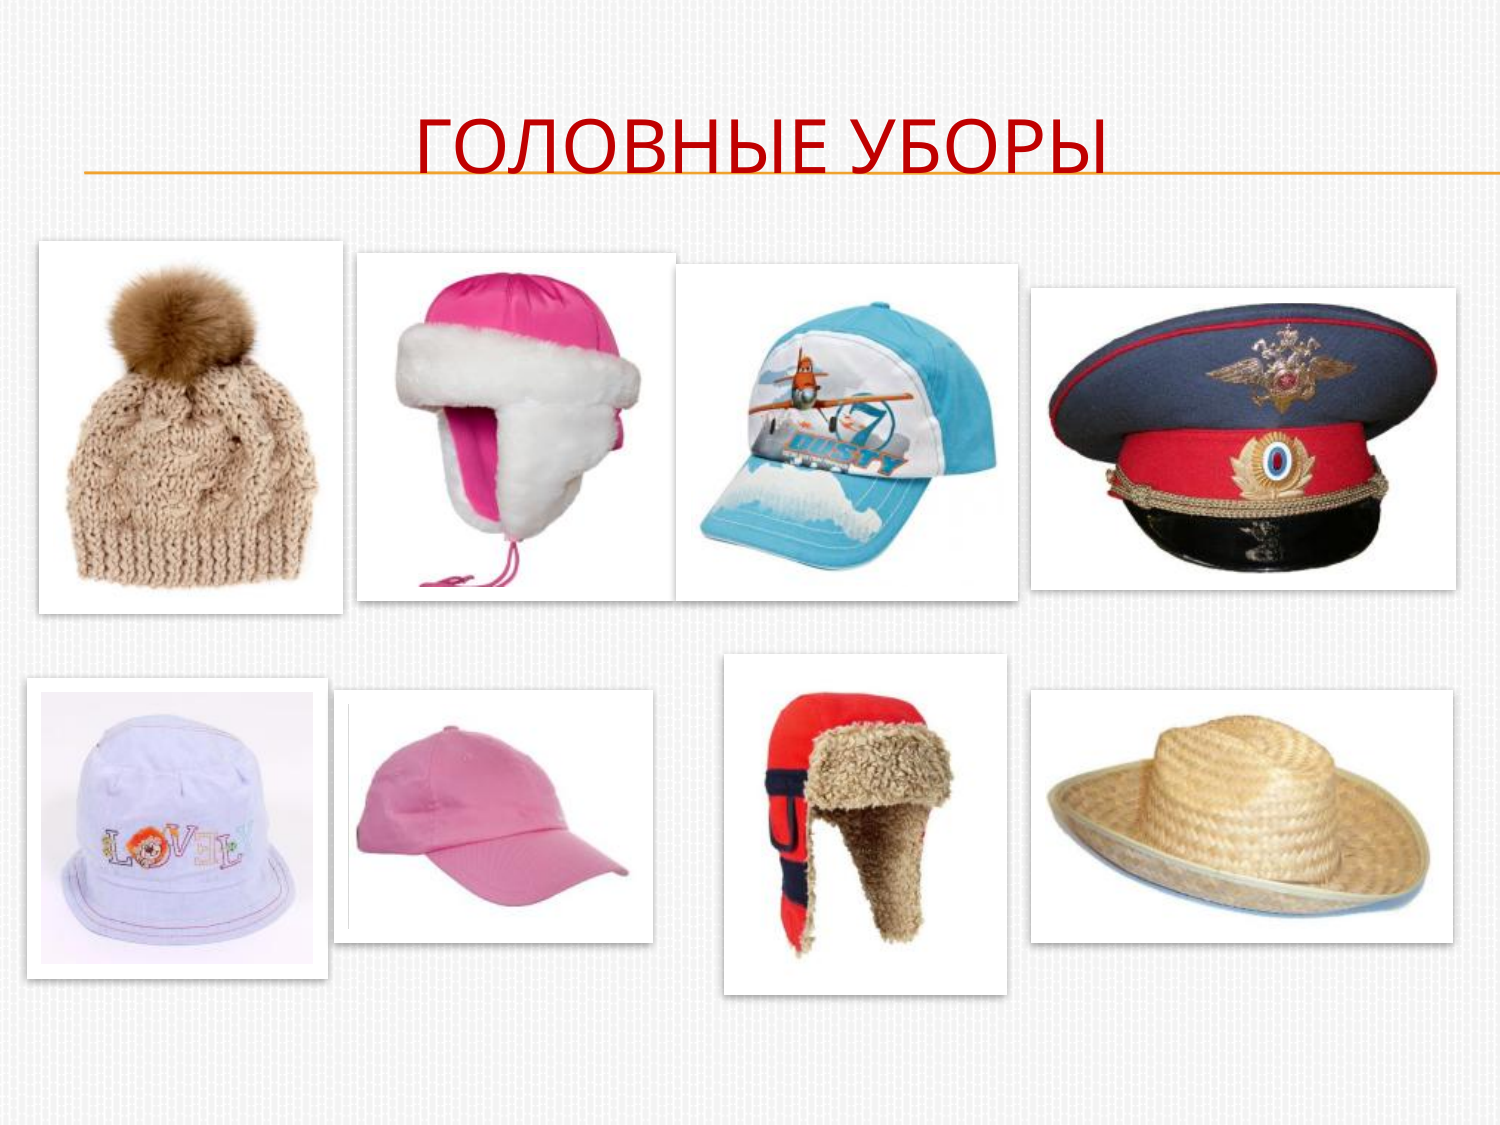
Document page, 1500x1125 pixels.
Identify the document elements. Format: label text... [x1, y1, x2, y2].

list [371, 266, 662, 587]
picture [690, 278, 1005, 587]
picture [1045, 703, 1440, 929]
picture [737, 668, 993, 981]
picture [348, 703, 639, 929]
picture [1044, 302, 1442, 576]
picture [52, 254, 329, 600]
title Головные уборы [50, 75, 1475, 213]
picture [40, 692, 314, 965]
